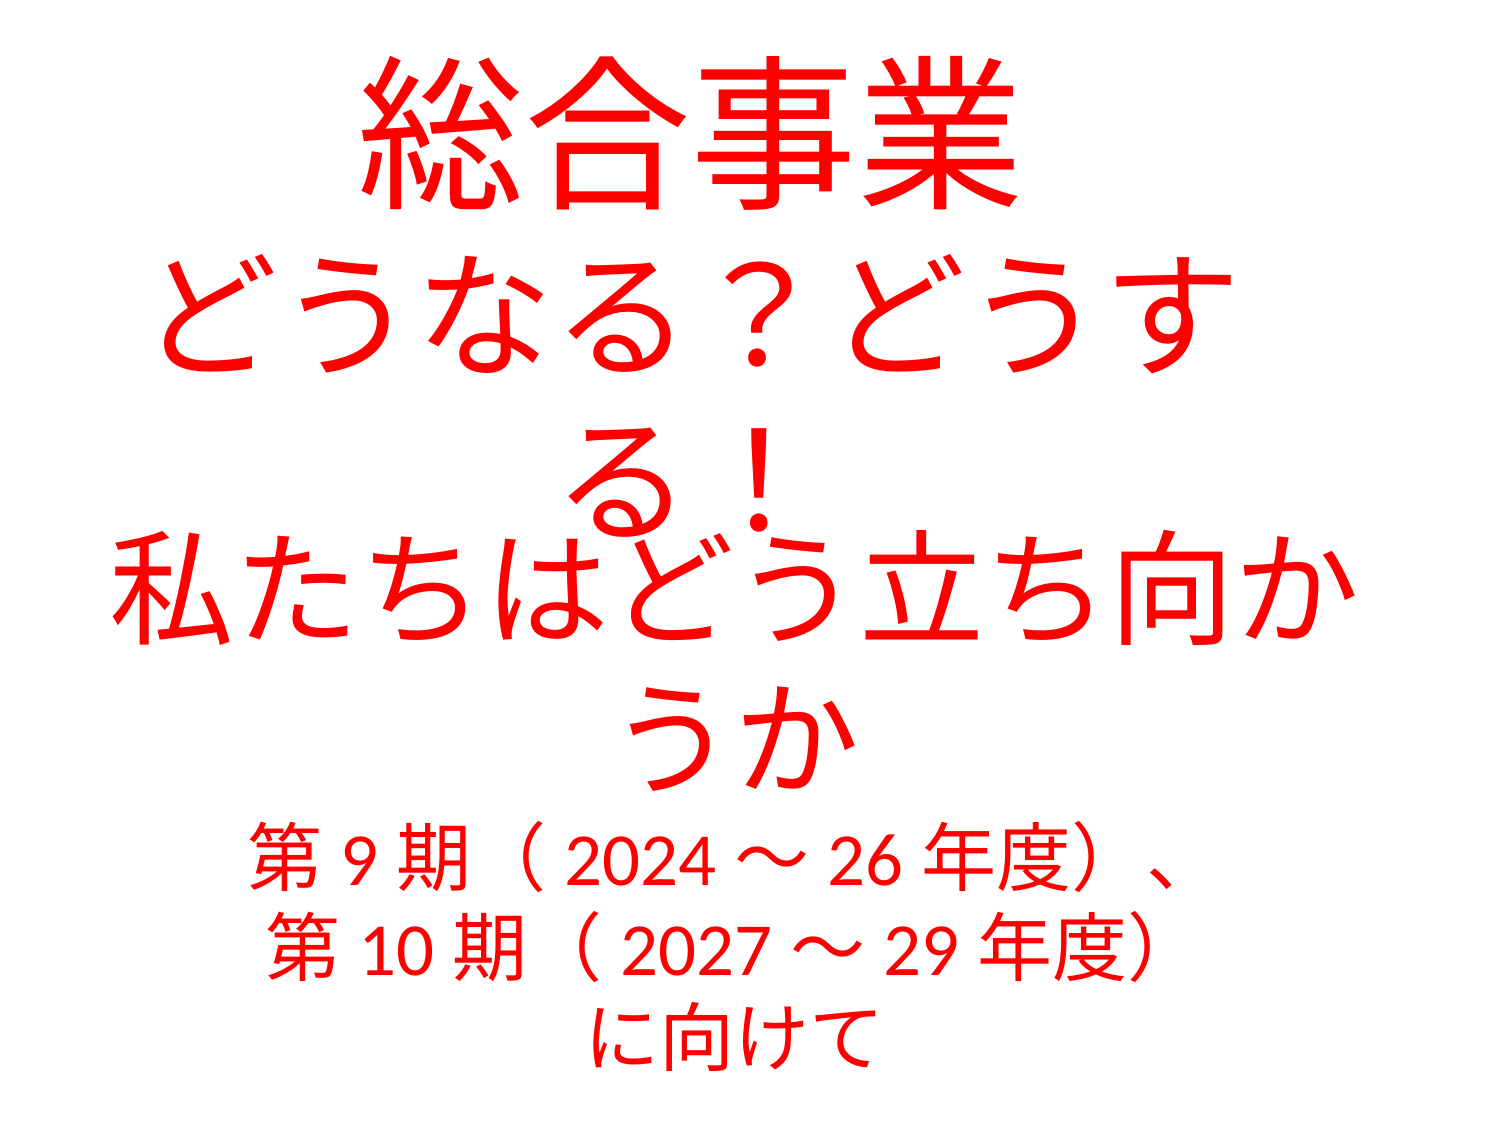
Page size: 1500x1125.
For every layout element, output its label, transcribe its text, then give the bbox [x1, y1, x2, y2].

text_box 私たちはどう立ち向かうか 第9期（2024～26年度）、 第10期（2027～29年度） に向けて [33, 503, 1436, 1089]
text_box 総合事業 どうなる？どうする！ [64, 21, 1317, 503]
